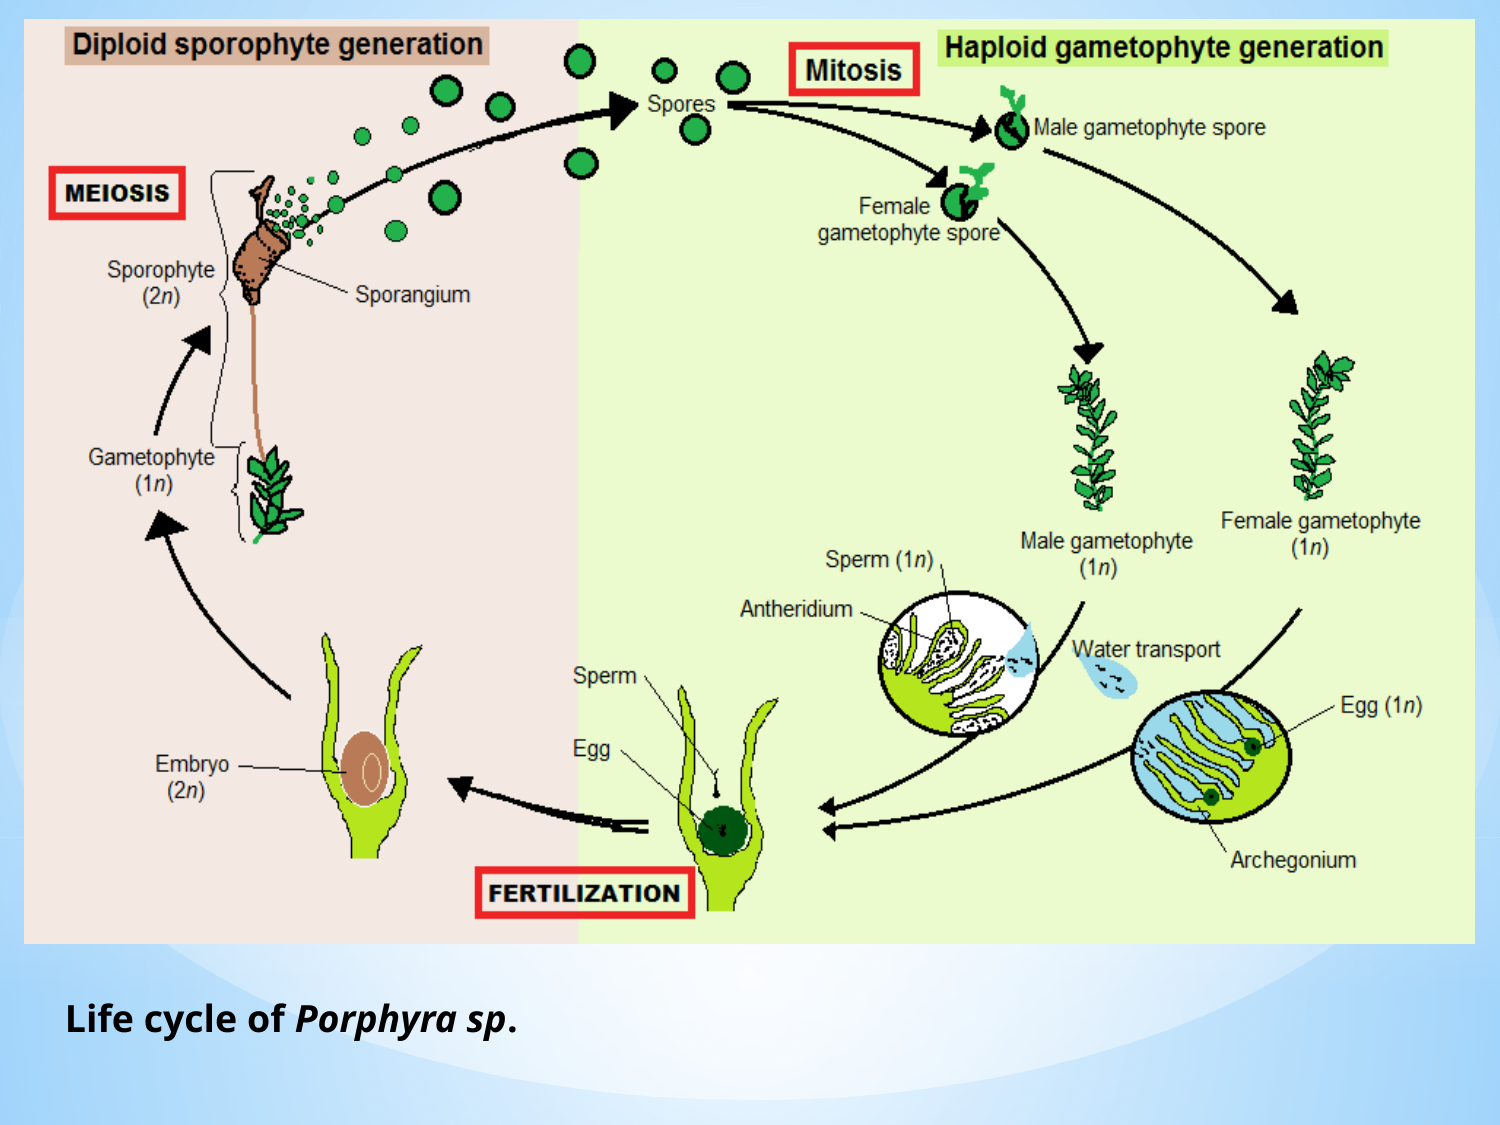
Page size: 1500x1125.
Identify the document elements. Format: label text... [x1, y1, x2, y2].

picture [24, 18, 1476, 945]
text_box Life cycle of Porphyra sp. [49, 987, 650, 1048]
